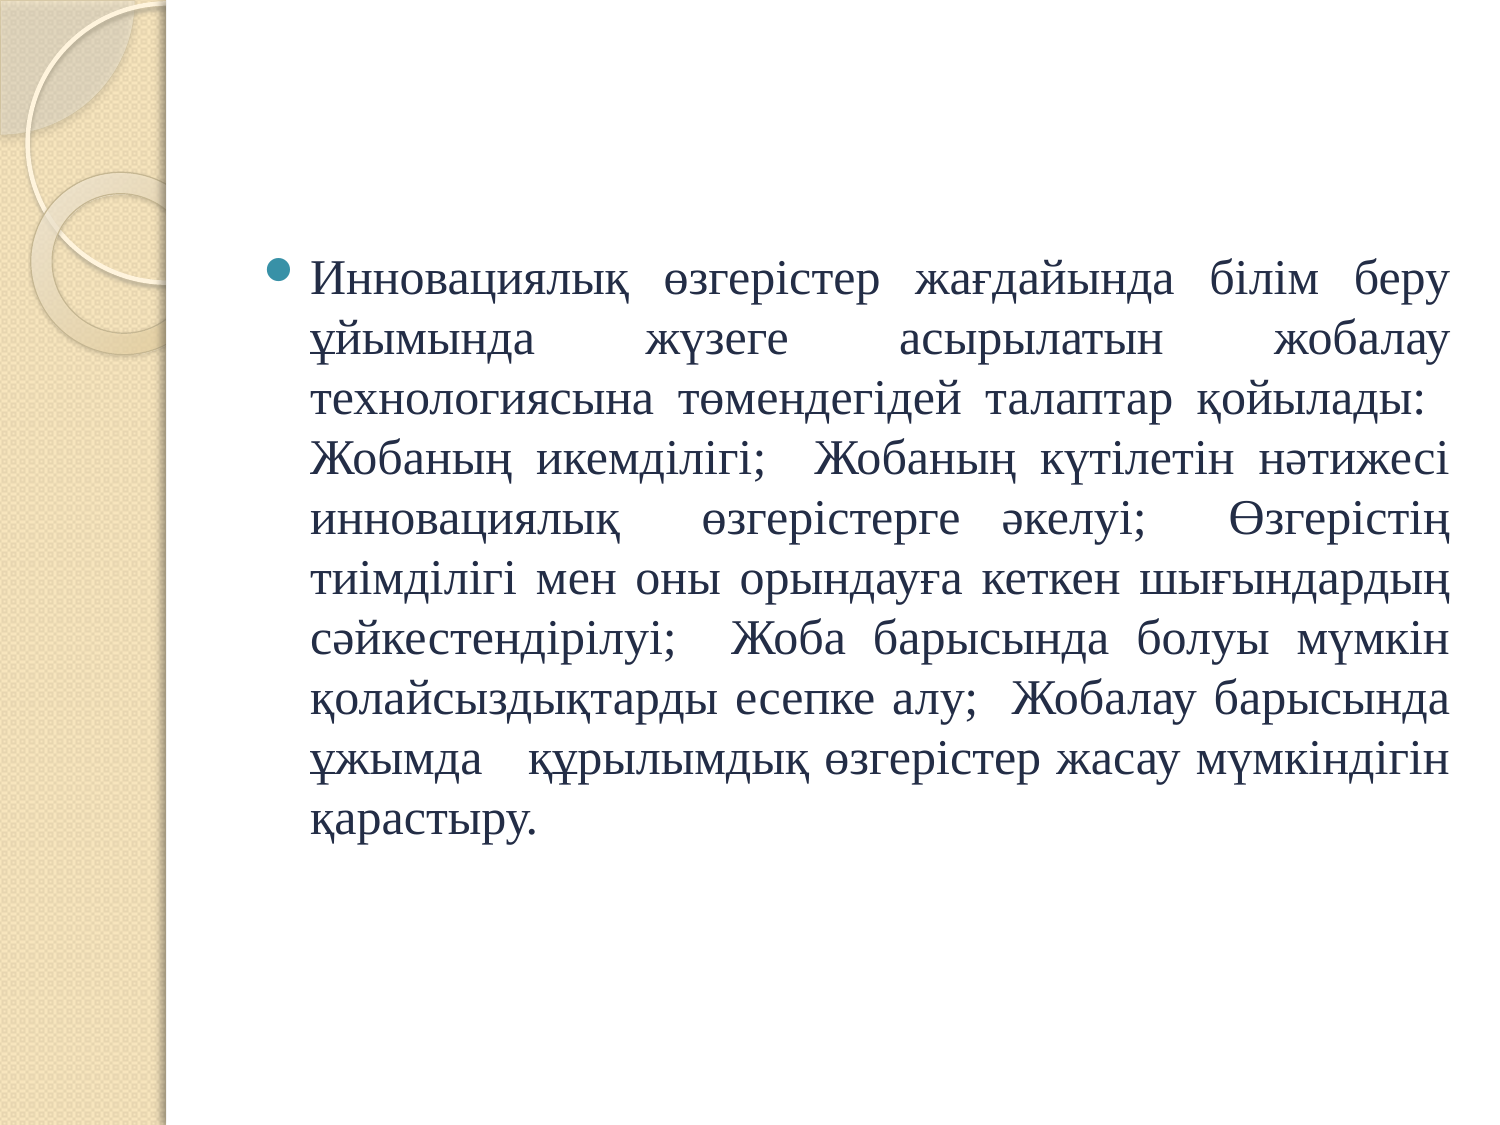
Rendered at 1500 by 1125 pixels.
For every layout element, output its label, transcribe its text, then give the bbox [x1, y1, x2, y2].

list Инновациялық өзгерістер жағдайында білім беру ұйымында жүзеге асырылатын жобалау технологиясына төмендегідей талаптар қойылады: Жобаның икемділігі; Жобаның күтілетін нәтижесі инновациялық өзгерістерге әкелуі; Өзгерістің тиімділігі мен оны орындауға кеткен шығындардың сәйкестендірілуі; Жоба барысында болуы мүмкін қолайсыздықтарды есепке алу; Жобалау барысында ұжымда құрылымдық өзгерістер жасау мүмкіндігін қарастыру. [235, 237, 1466, 1025]
